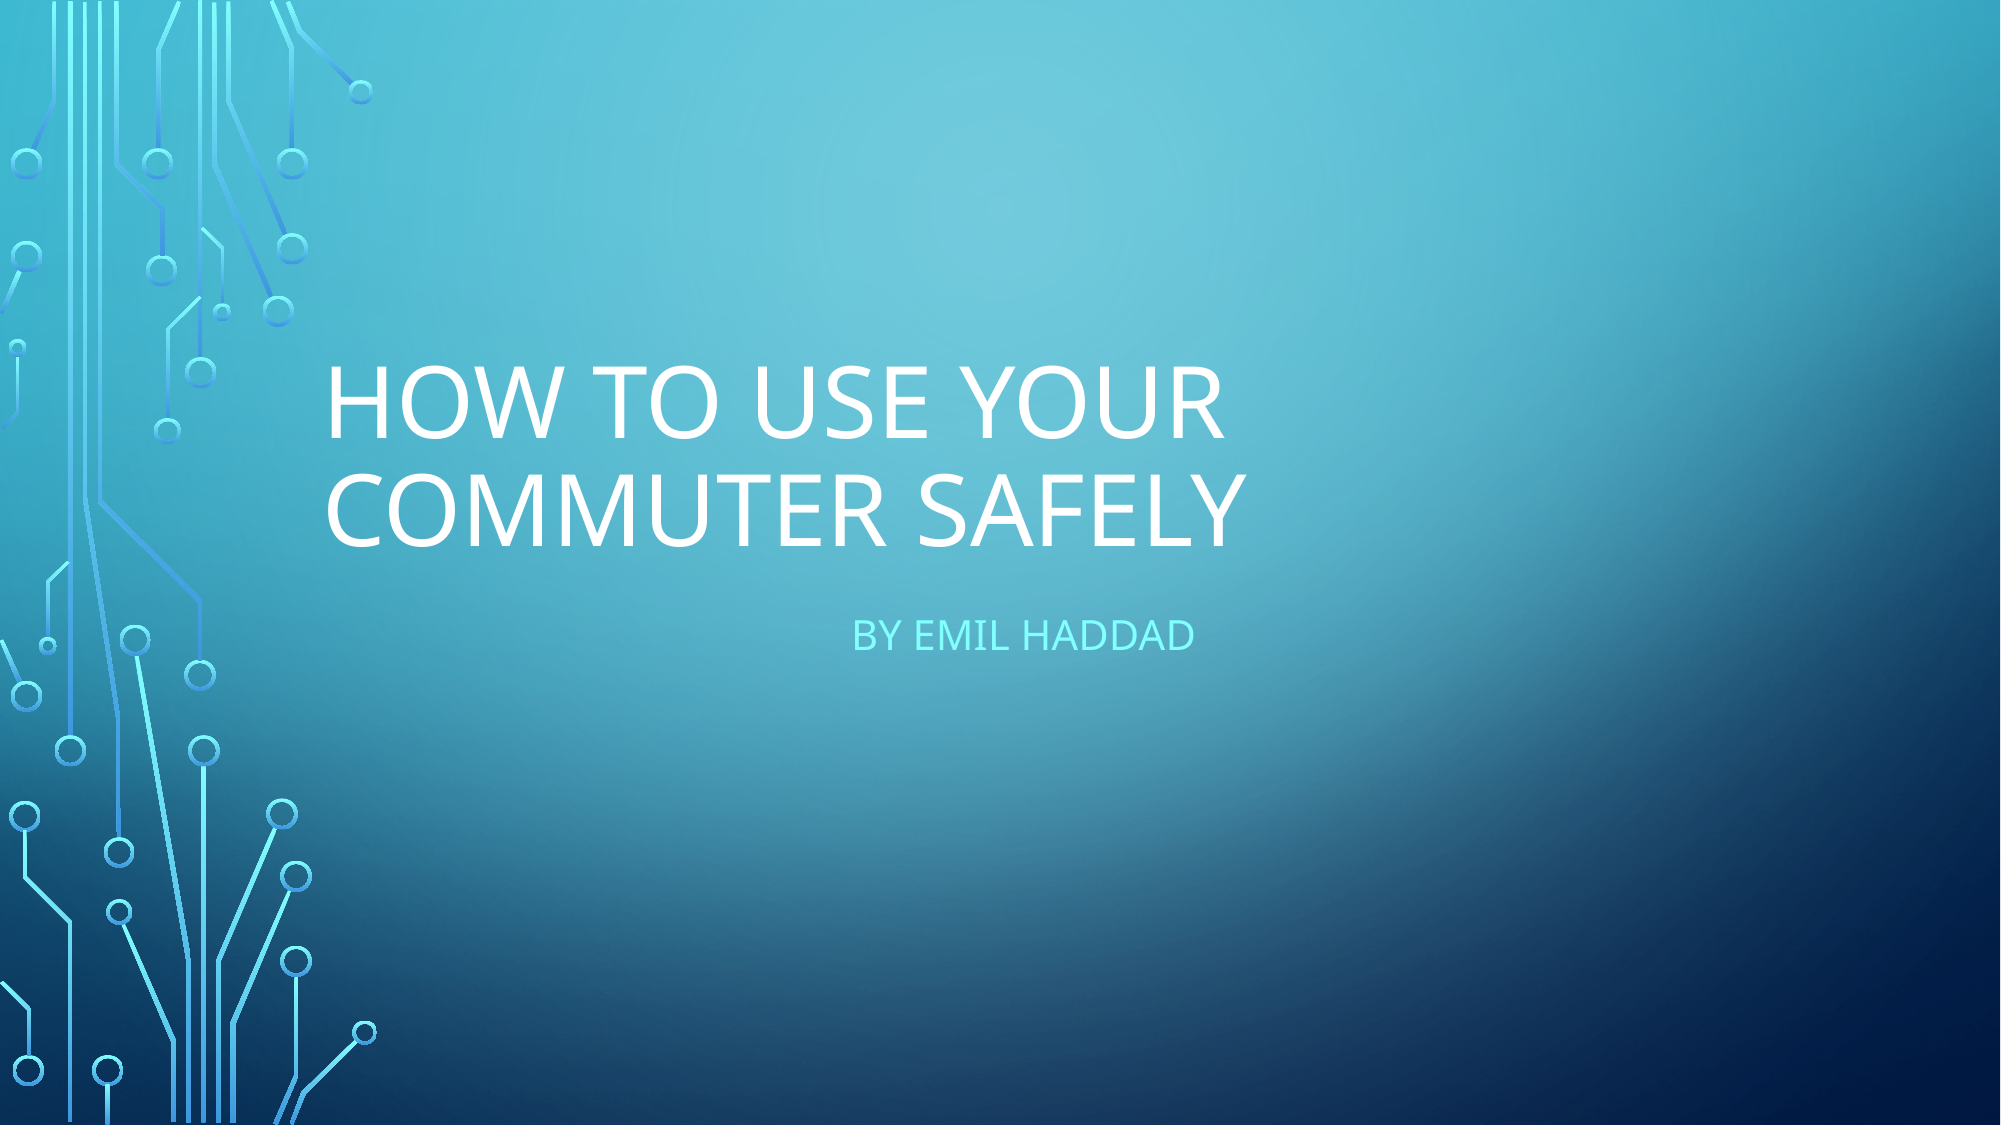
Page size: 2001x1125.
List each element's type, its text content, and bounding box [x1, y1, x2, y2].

subtitle By Emil haddad [307, 590, 1750, 1069]
title How to use your commuter safely [307, 184, 1750, 576]
